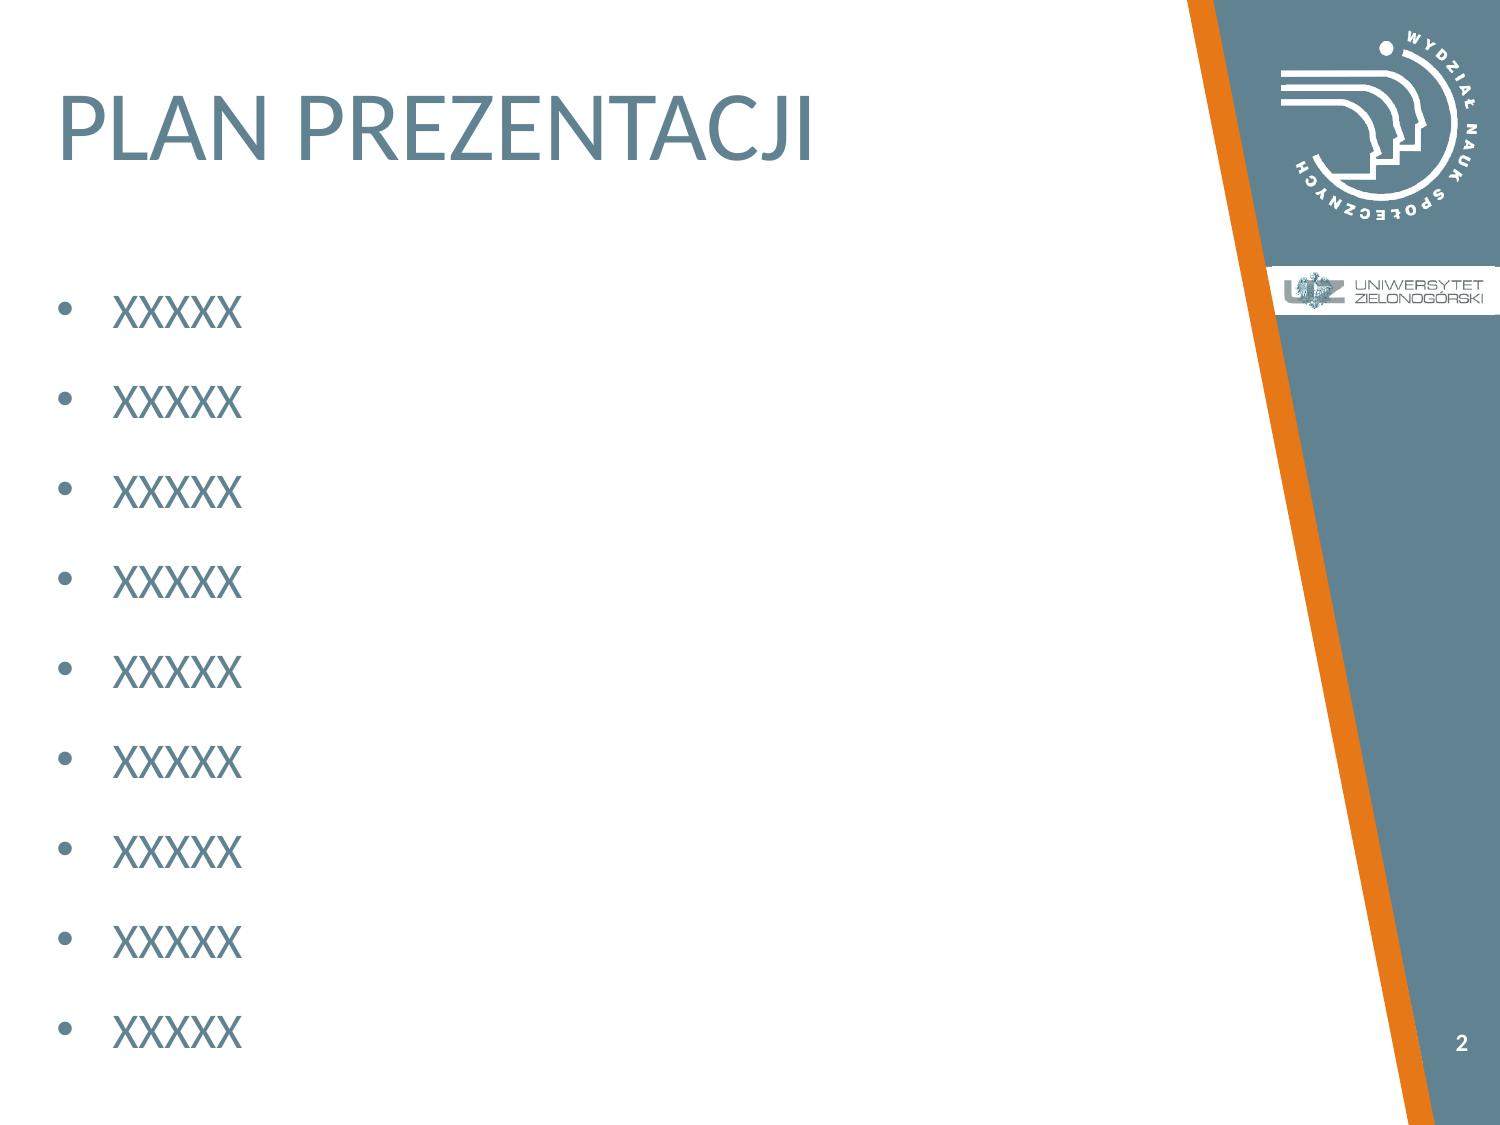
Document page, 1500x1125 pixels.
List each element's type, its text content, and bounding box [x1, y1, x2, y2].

text_box XXXXX XXXXX XXXXX XXXXX XXXXX XXXXX XXXXX XXXXX XXXXX [41, 233, 1181, 1094]
text_box PLAN PREZENTACJI [41, 45, 1181, 186]
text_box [1186, 0, 1500, 1125]
